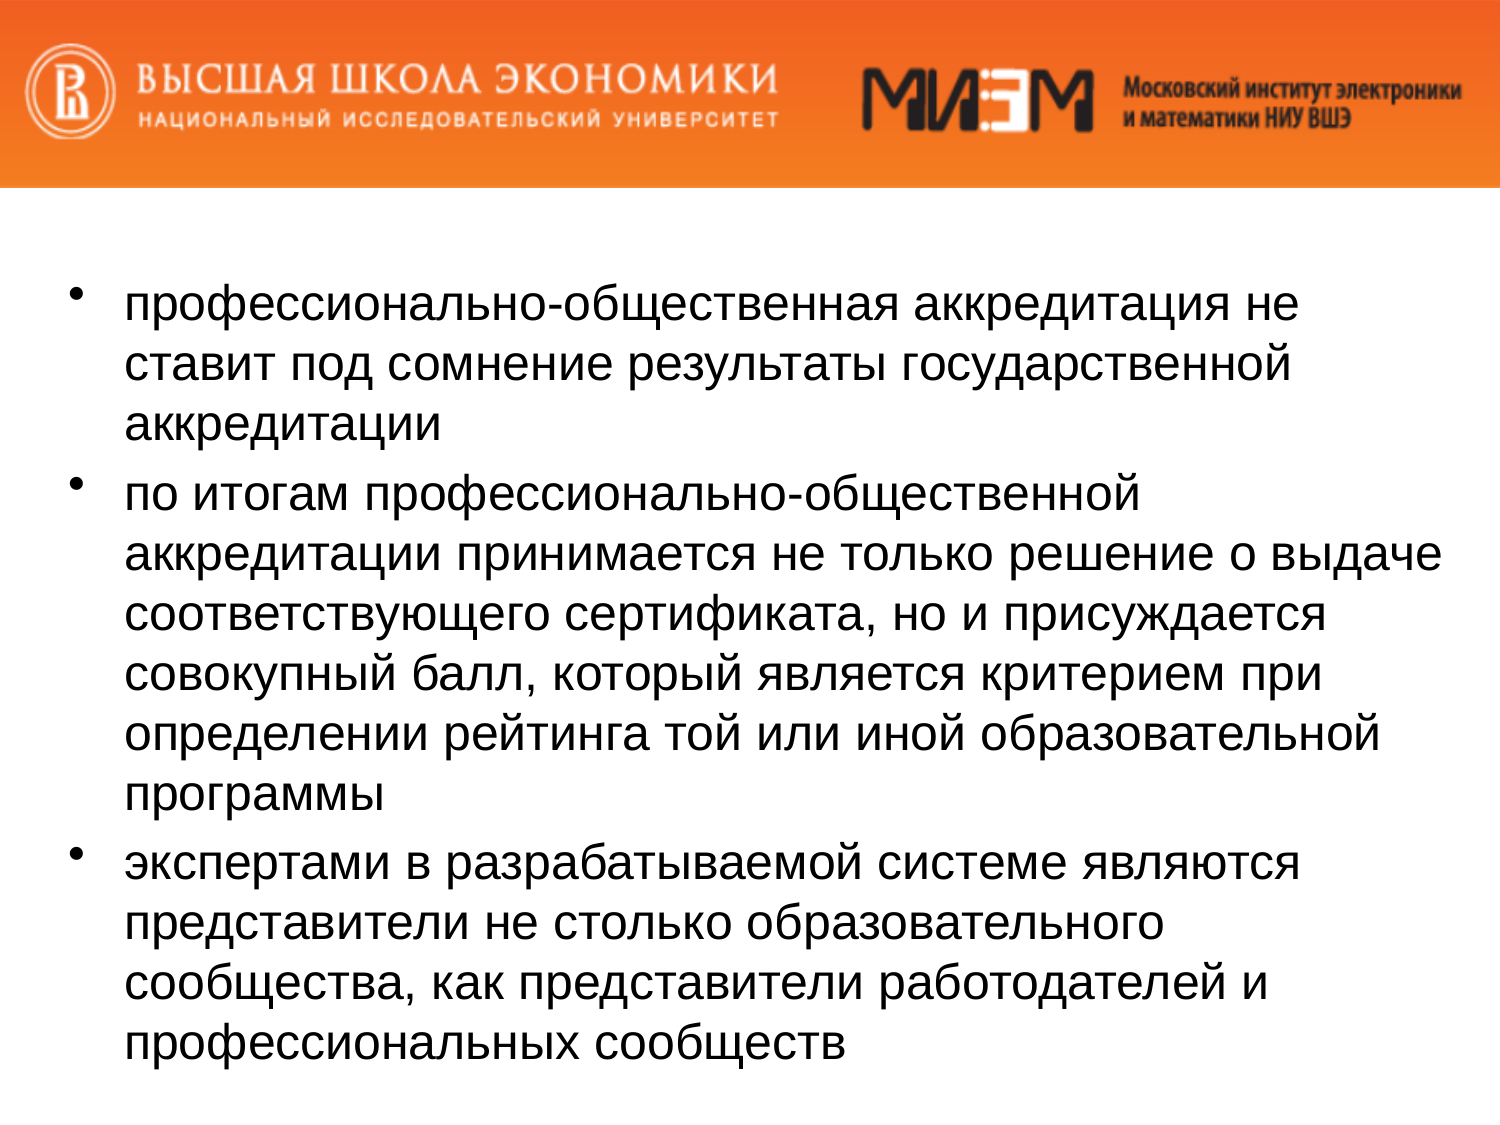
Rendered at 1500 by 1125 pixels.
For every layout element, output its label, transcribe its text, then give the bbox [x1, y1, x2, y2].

picture [0, 0, 1500, 188]
list профессионально-общественная аккредитация не ставит под сомнение результаты государственной аккредитации по итогам профессионально-общественной аккредитации принимается не только решение о выдаче соответствующего сертификата, но и присуждается совокупный балл, который является критерием при определении рейтинга той или иной образовательной программы экспертами в разрабатываемой системе являются представители не столько образовательного сообщества, как представители работодателей и профессиональных сообществ [52, 262, 1471, 1083]
